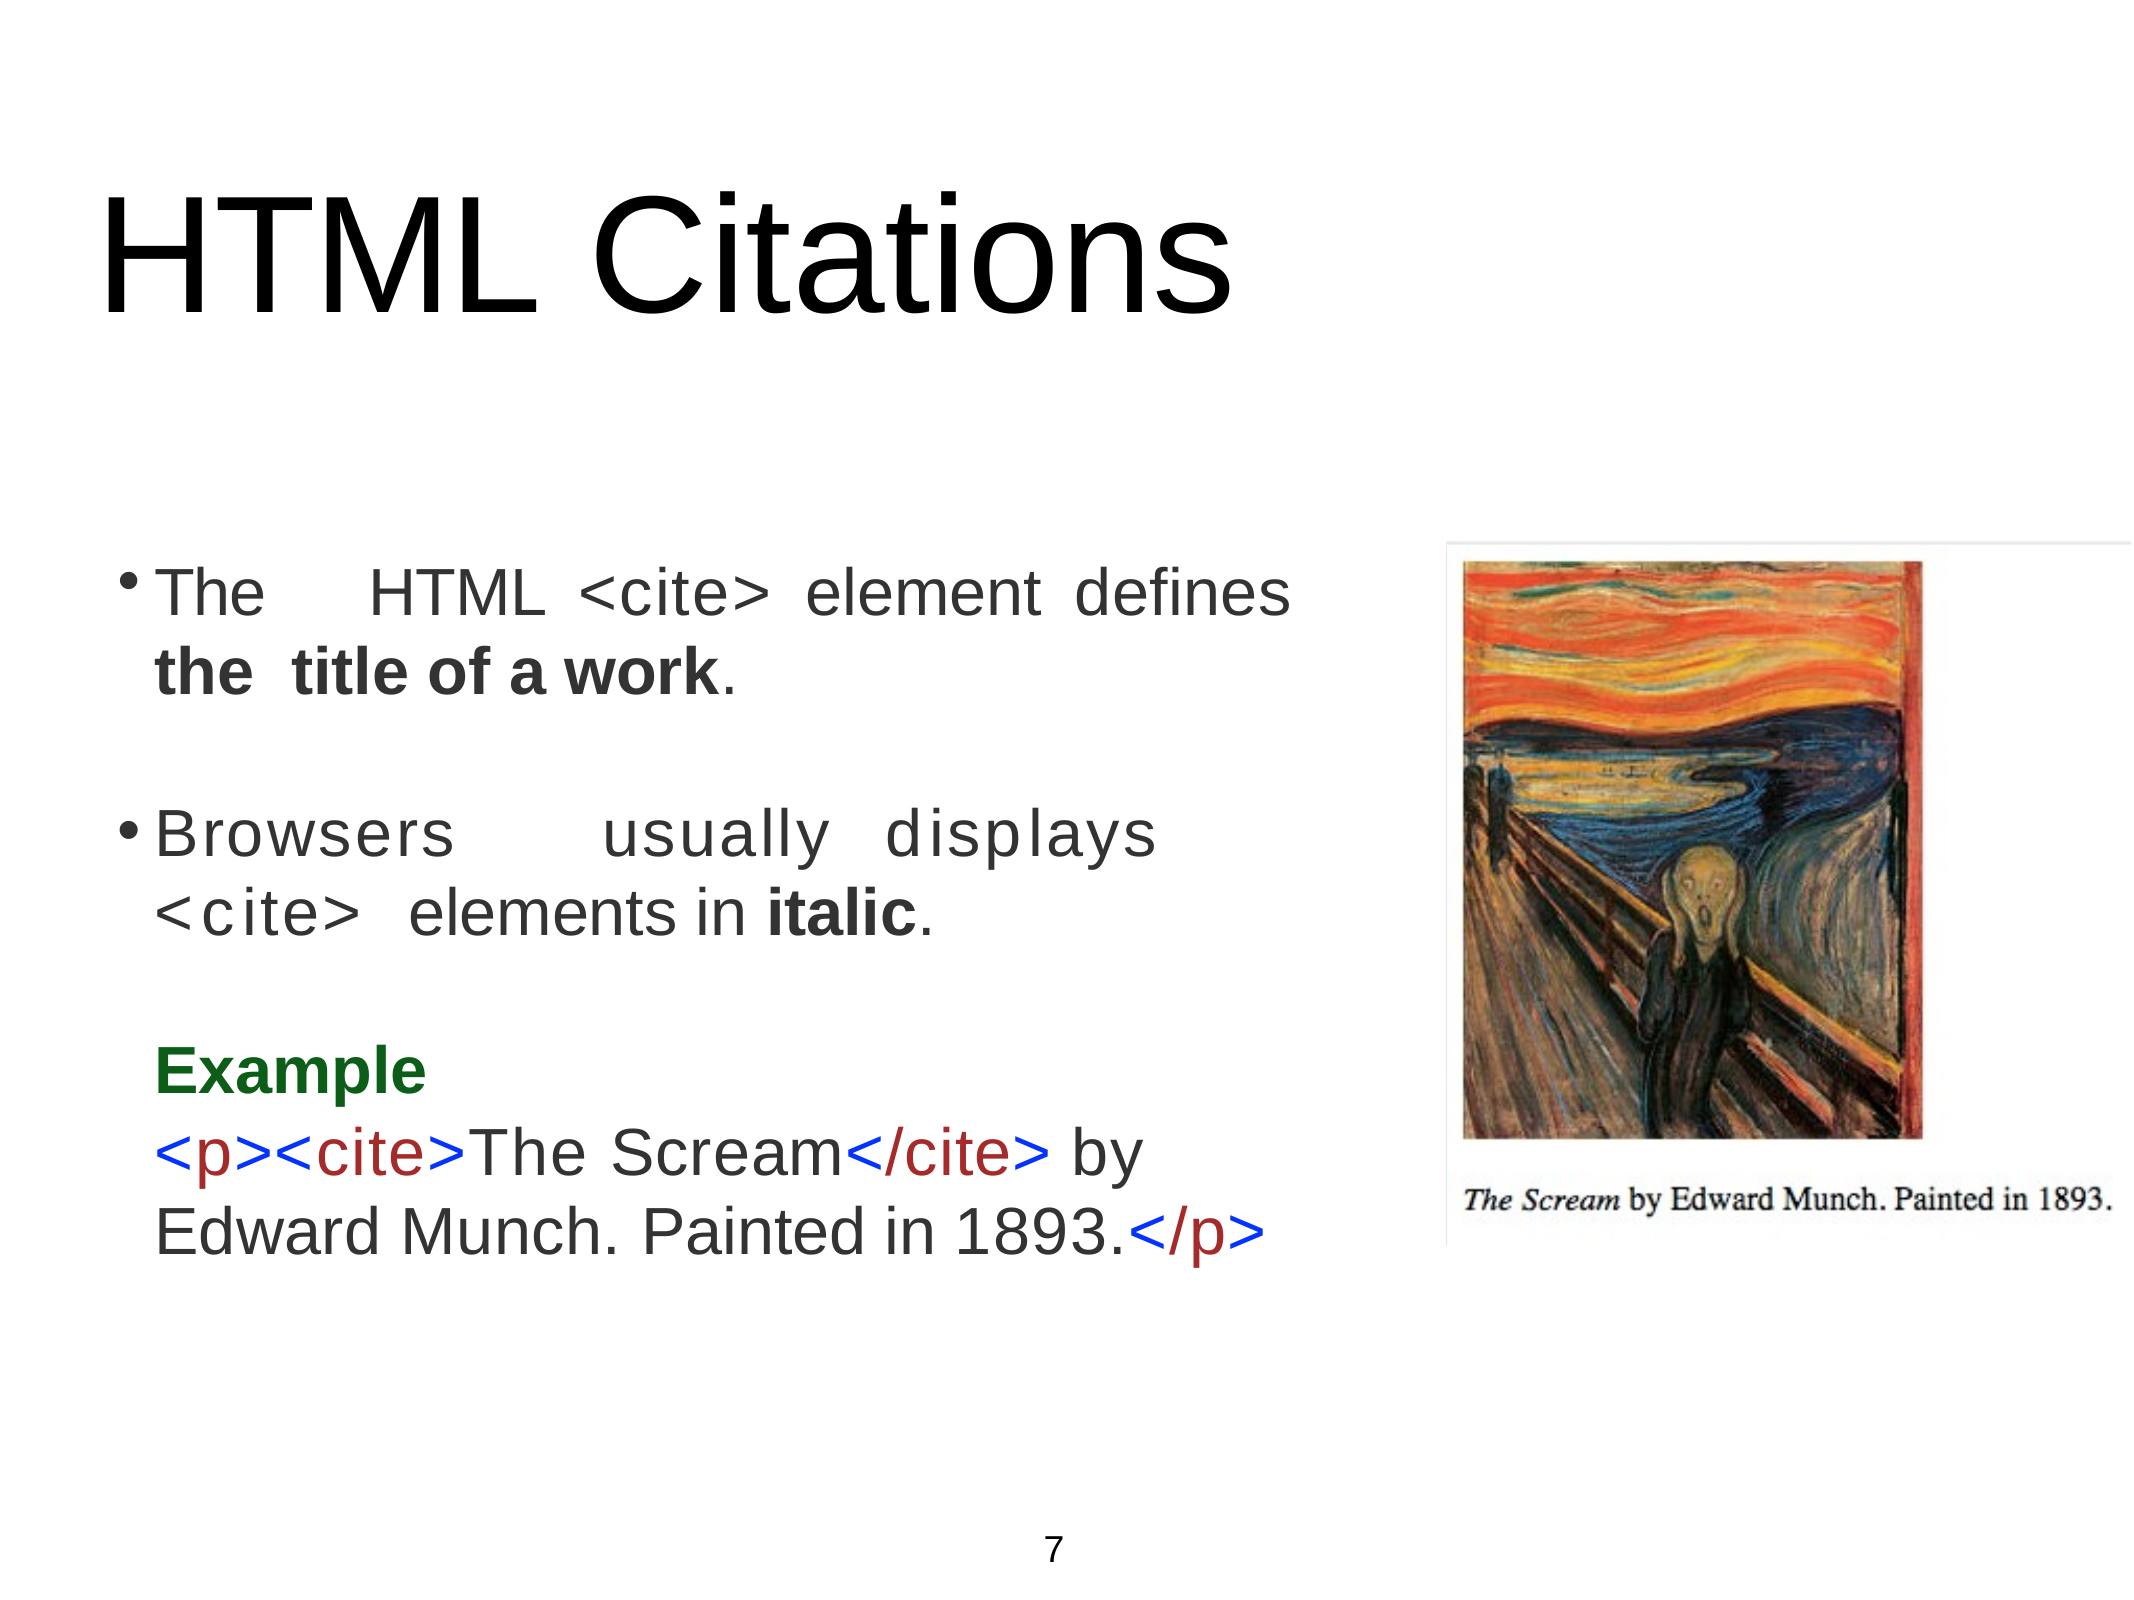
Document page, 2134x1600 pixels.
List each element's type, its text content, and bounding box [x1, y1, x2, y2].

title HTML Citations [64, 88, 2069, 413]
slide_number 7 [1039, 1531, 1090, 1600]
text_box The HTML <cite> element defines the title of a work. Browsers usually displays <cite> elements in italic. Example <p><cite>The Scream</cite> by Edward Munch. Painted in 1893.</p> [115, 549, 1390, 1269]
text_box [1445, 541, 2132, 1246]
